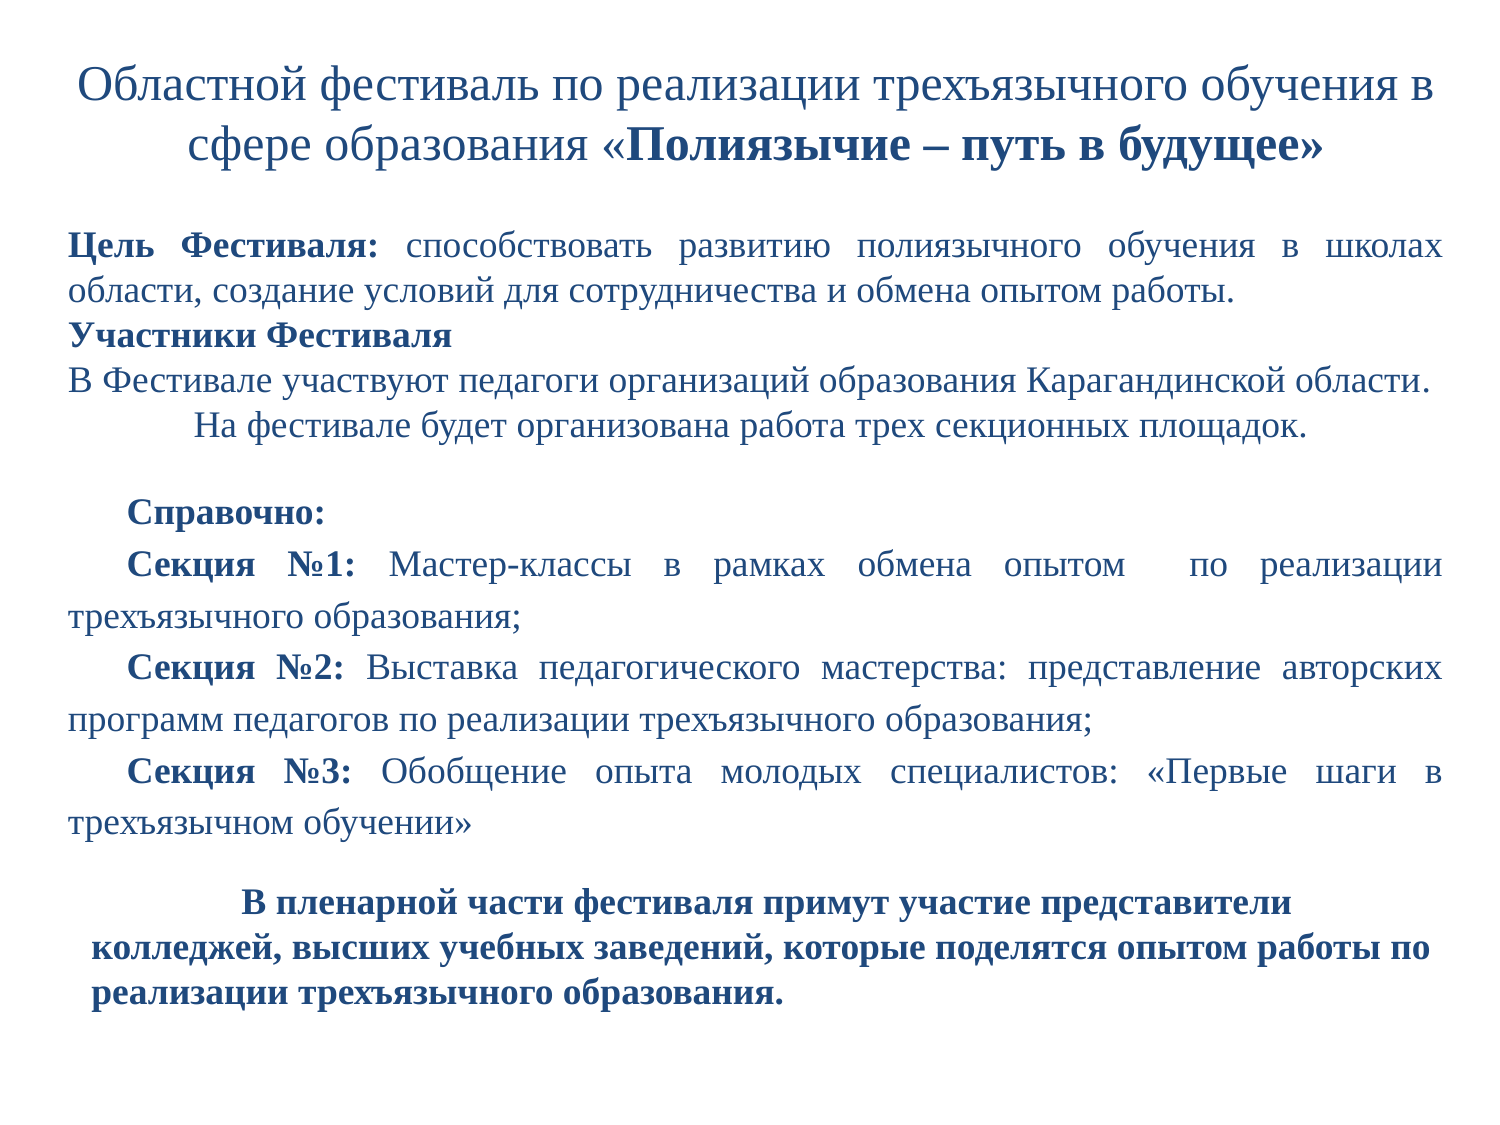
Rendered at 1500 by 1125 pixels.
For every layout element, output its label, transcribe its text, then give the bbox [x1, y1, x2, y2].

text_box Областной фестиваль по реализации трехъязычного обучения в сфере образования «Полиязычие – путь в будущее» Цель Фестиваля: способствовать развитию полиязычного обучения в школах области, создание условий для сотрудничества и обмена опытом работы. Участники Фестиваля В Фестивале участвуют педагоги организаций образования Карагандинской области. На фестивале будет организована работа трех секционных площадок. [53, 42, 1459, 453]
text_box Справочно: Секция №1: Мастер-классы в рамках обмена опытом по реализации трехъязычного образования; Секция №2: Выставка педагогического мастерства: представление авторских программ педагогов по реализации трехъязычного образования; Секция №3: Обобщение опыта молодых специалистов: «Первые шаги в трехъязычном обучении» [53, 479, 1459, 895]
text_box В пленарной части фестиваля примут участие представители колледжей, высших учебных заведений, которые поделятся опытом работы по реализации трехъязычного образования. [76, 869, 1459, 1065]
